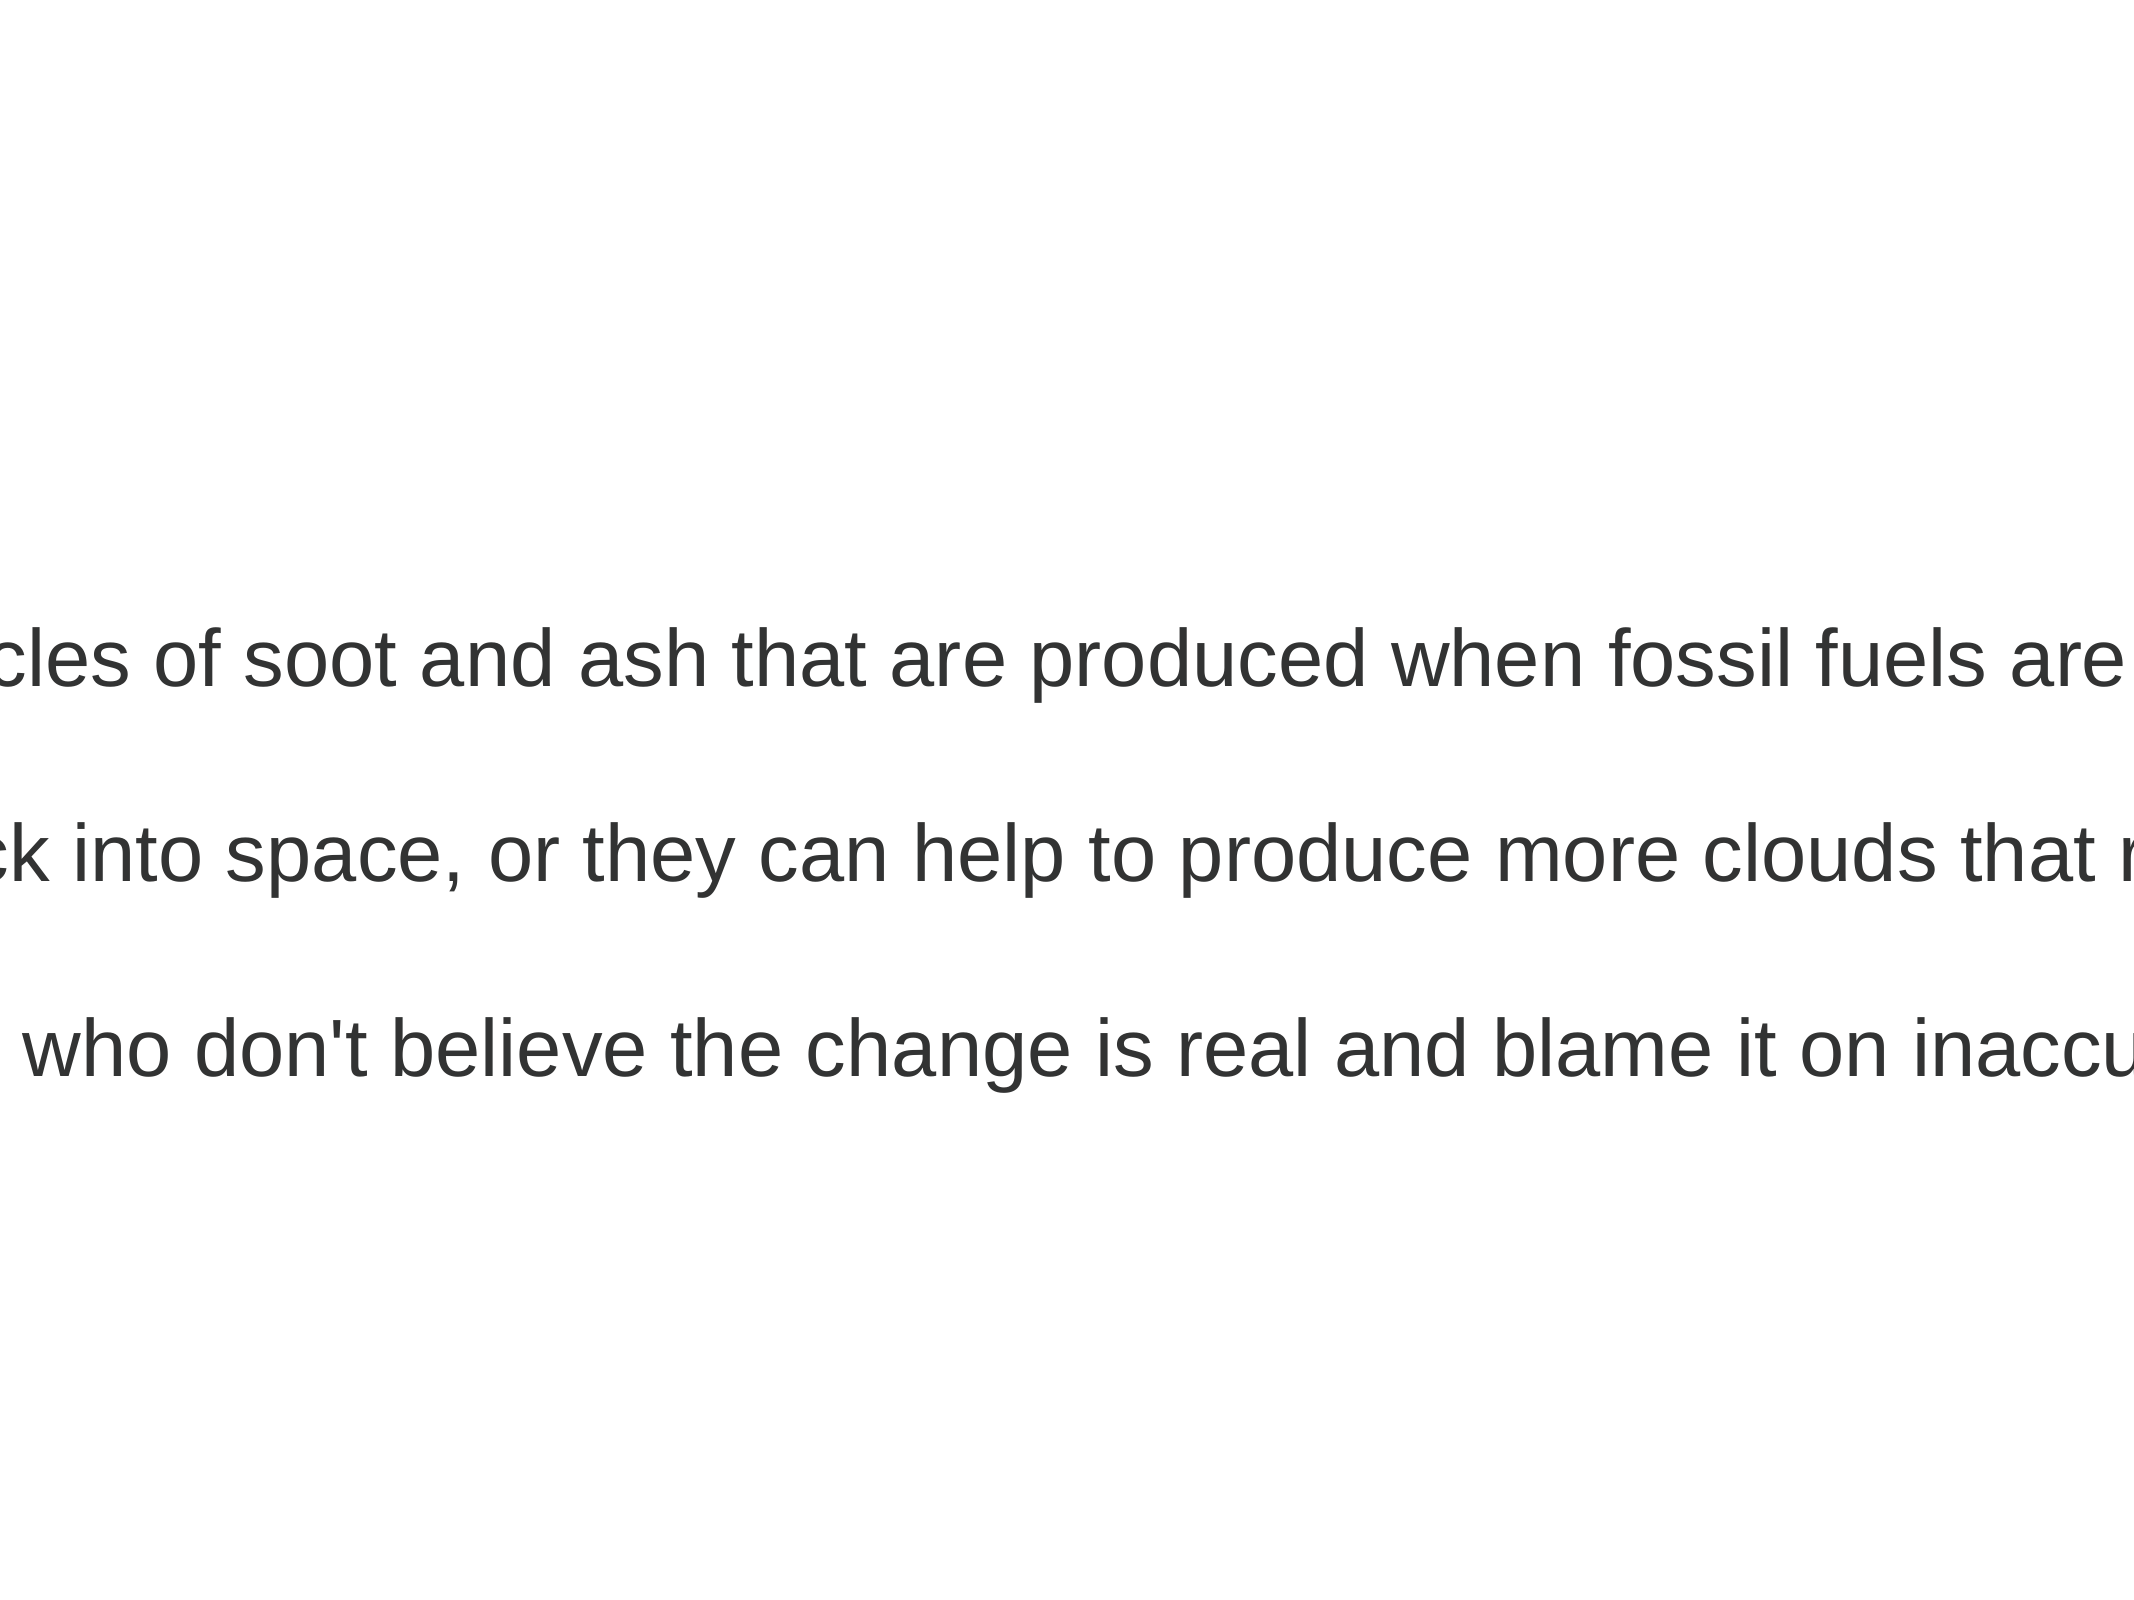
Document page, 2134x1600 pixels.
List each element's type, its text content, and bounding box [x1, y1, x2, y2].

text_box They think that it is caused by particles of soot and ash that are produced when fossil fuels are burnt. These particles reflect sunlight back into space, or they can help to produce more clouds that reflect the sunlight back into space. However, there are many scientists who don't believe the change is real and blame it on inaccurate recording equipment. [0, 499, 2134, 1101]
